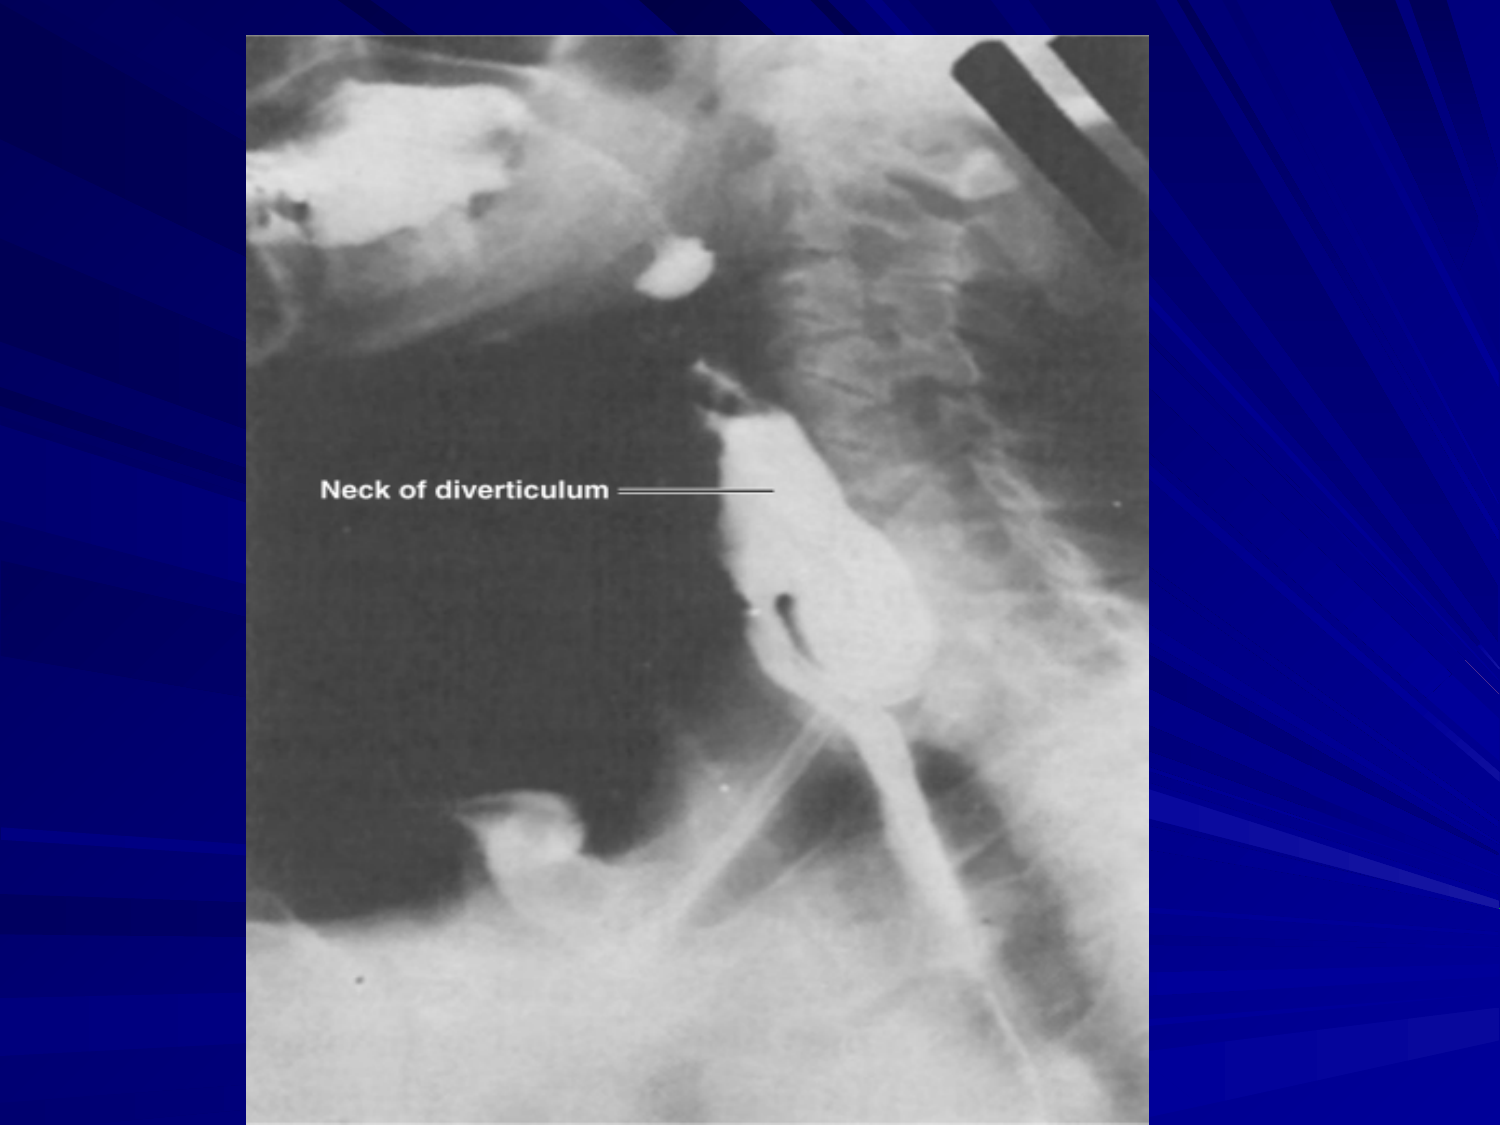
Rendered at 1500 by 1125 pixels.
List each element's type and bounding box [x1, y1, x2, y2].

list [245, 34, 1149, 1125]
